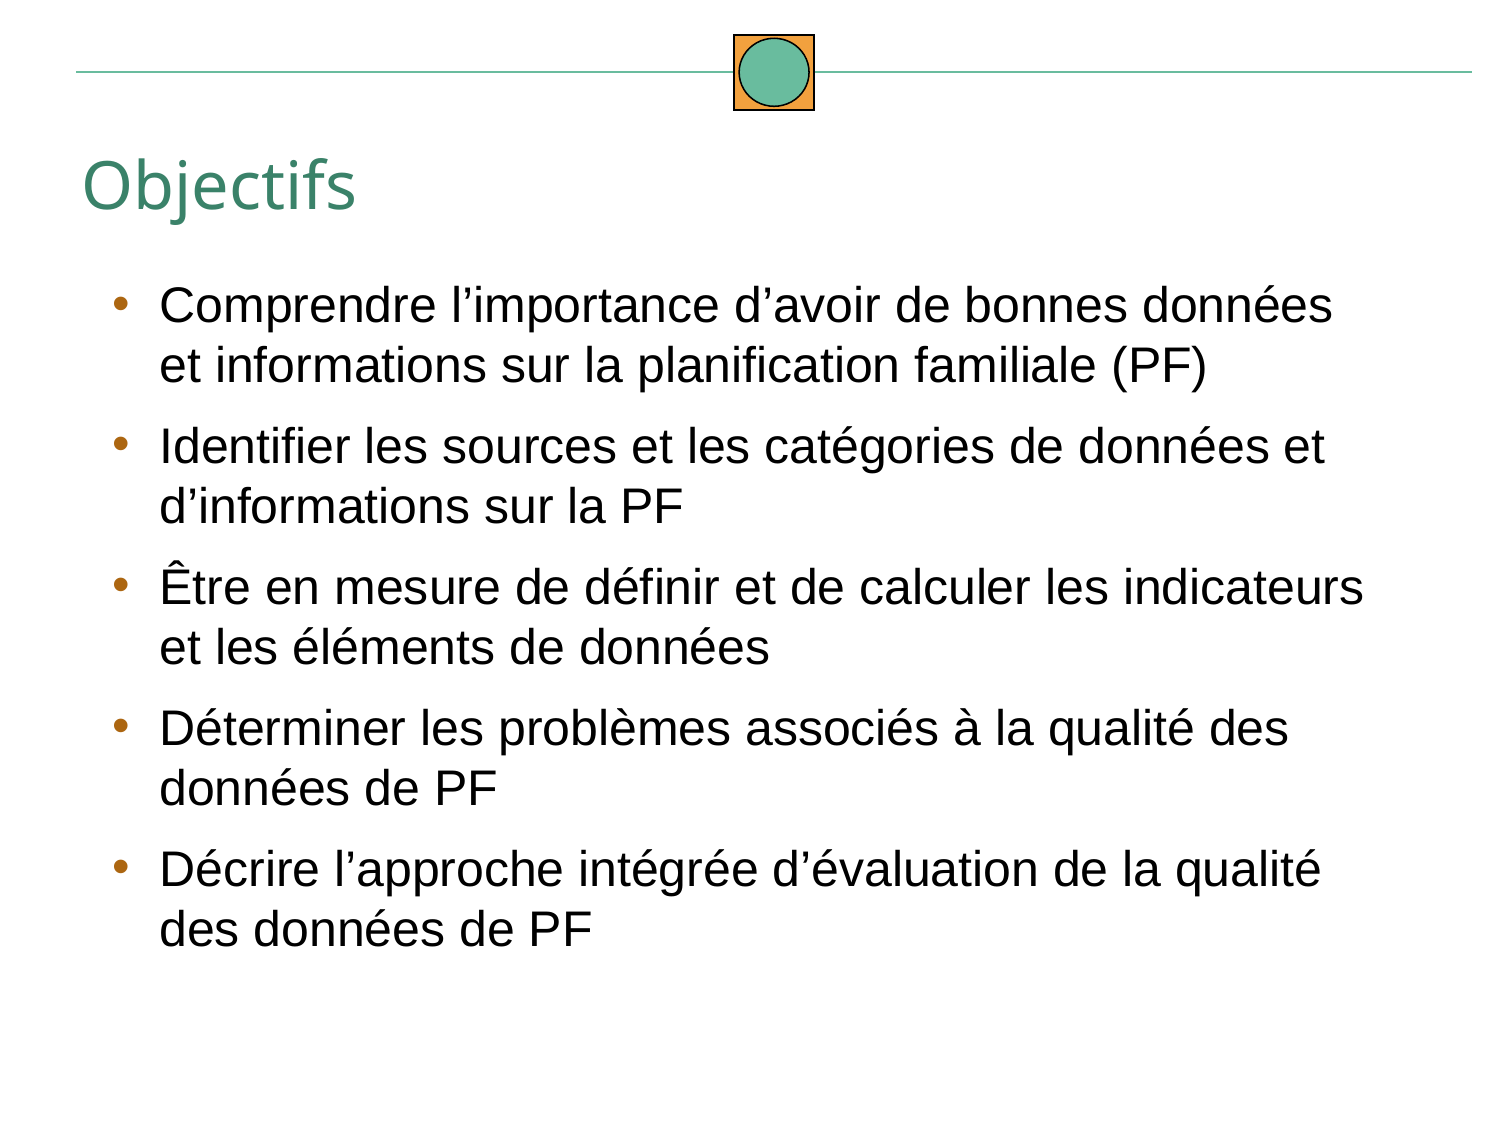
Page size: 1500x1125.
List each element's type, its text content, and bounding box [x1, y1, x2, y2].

list Comprendre l’importance d’avoir de bonnes données et informations sur la planification familiale (PF) Identifier les sources et les catégories de données et d’informations sur la PF Être en mesure de définir et de calculer les indicateurs et les éléments de données Déterminer les problèmes associés à la qualité des données de PF Décrire l’approche intégrée d’évaluation de la qualité des données de PF [97, 265, 1395, 1125]
title Objectifs [66, 144, 1188, 283]
